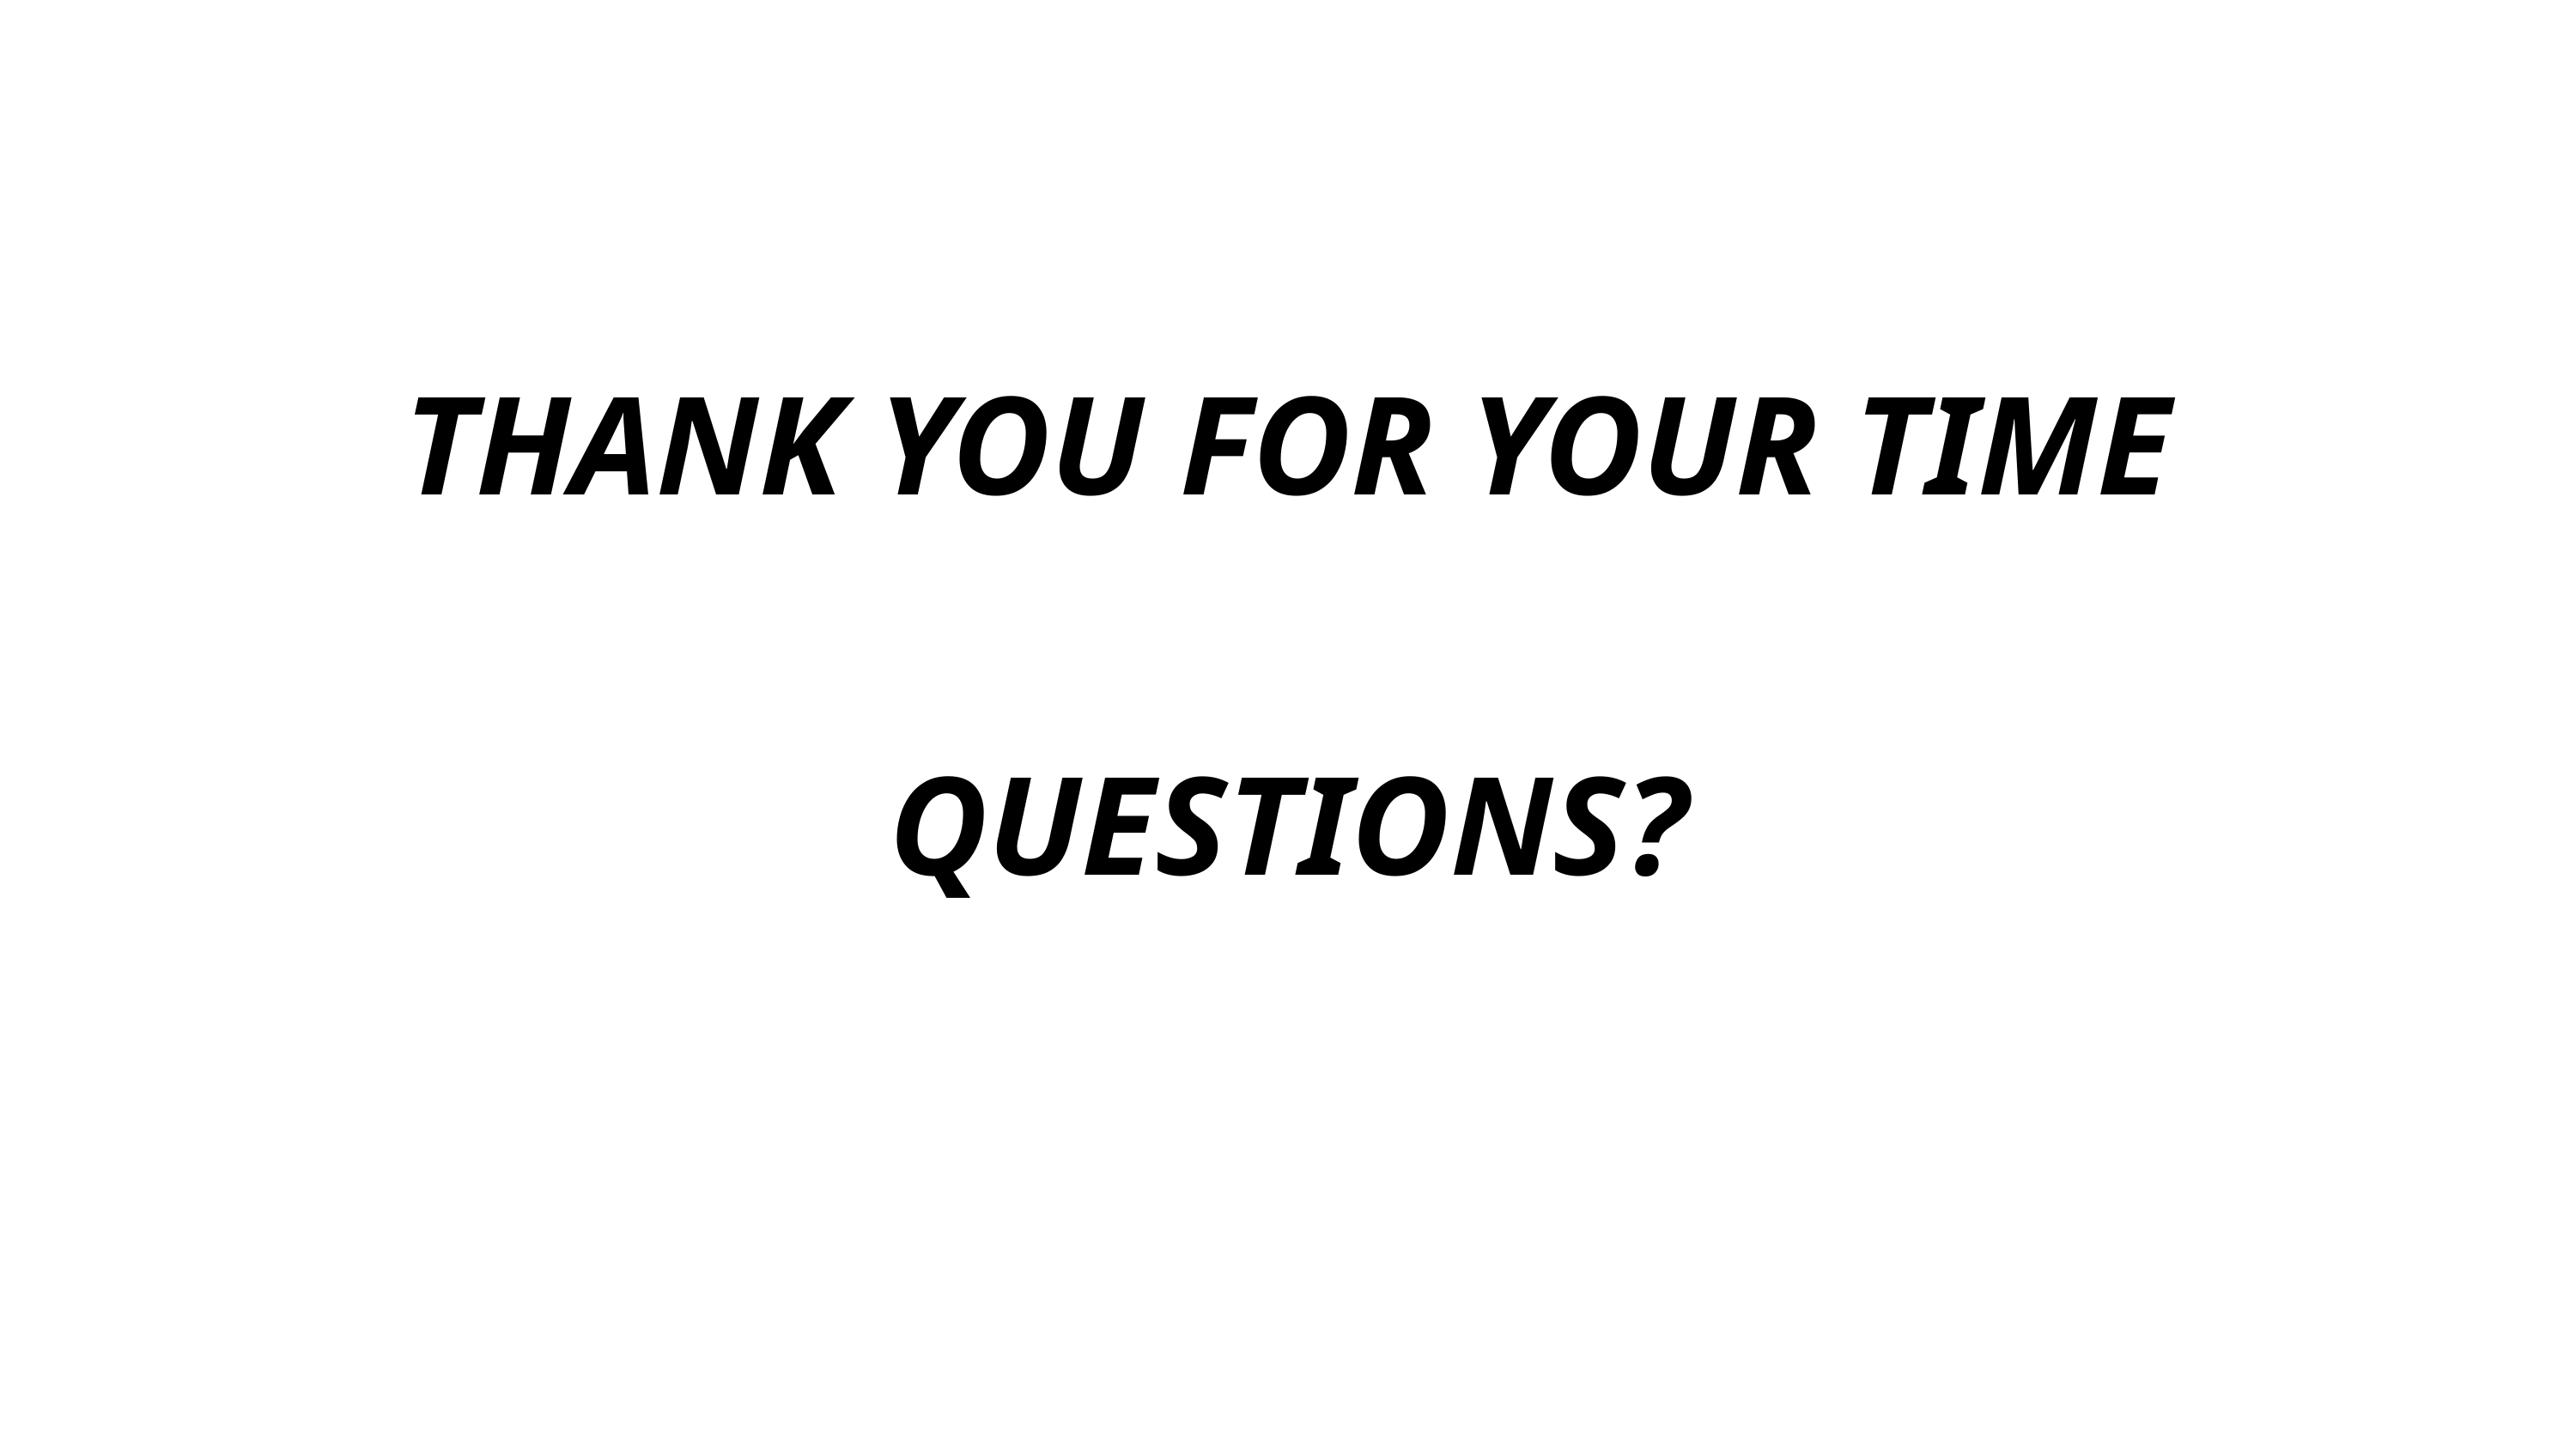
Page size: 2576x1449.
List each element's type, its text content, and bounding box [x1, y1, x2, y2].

text_box THANK YOU FOR YOUR TIME QUESTIONS? [144, 331, 2432, 903]
